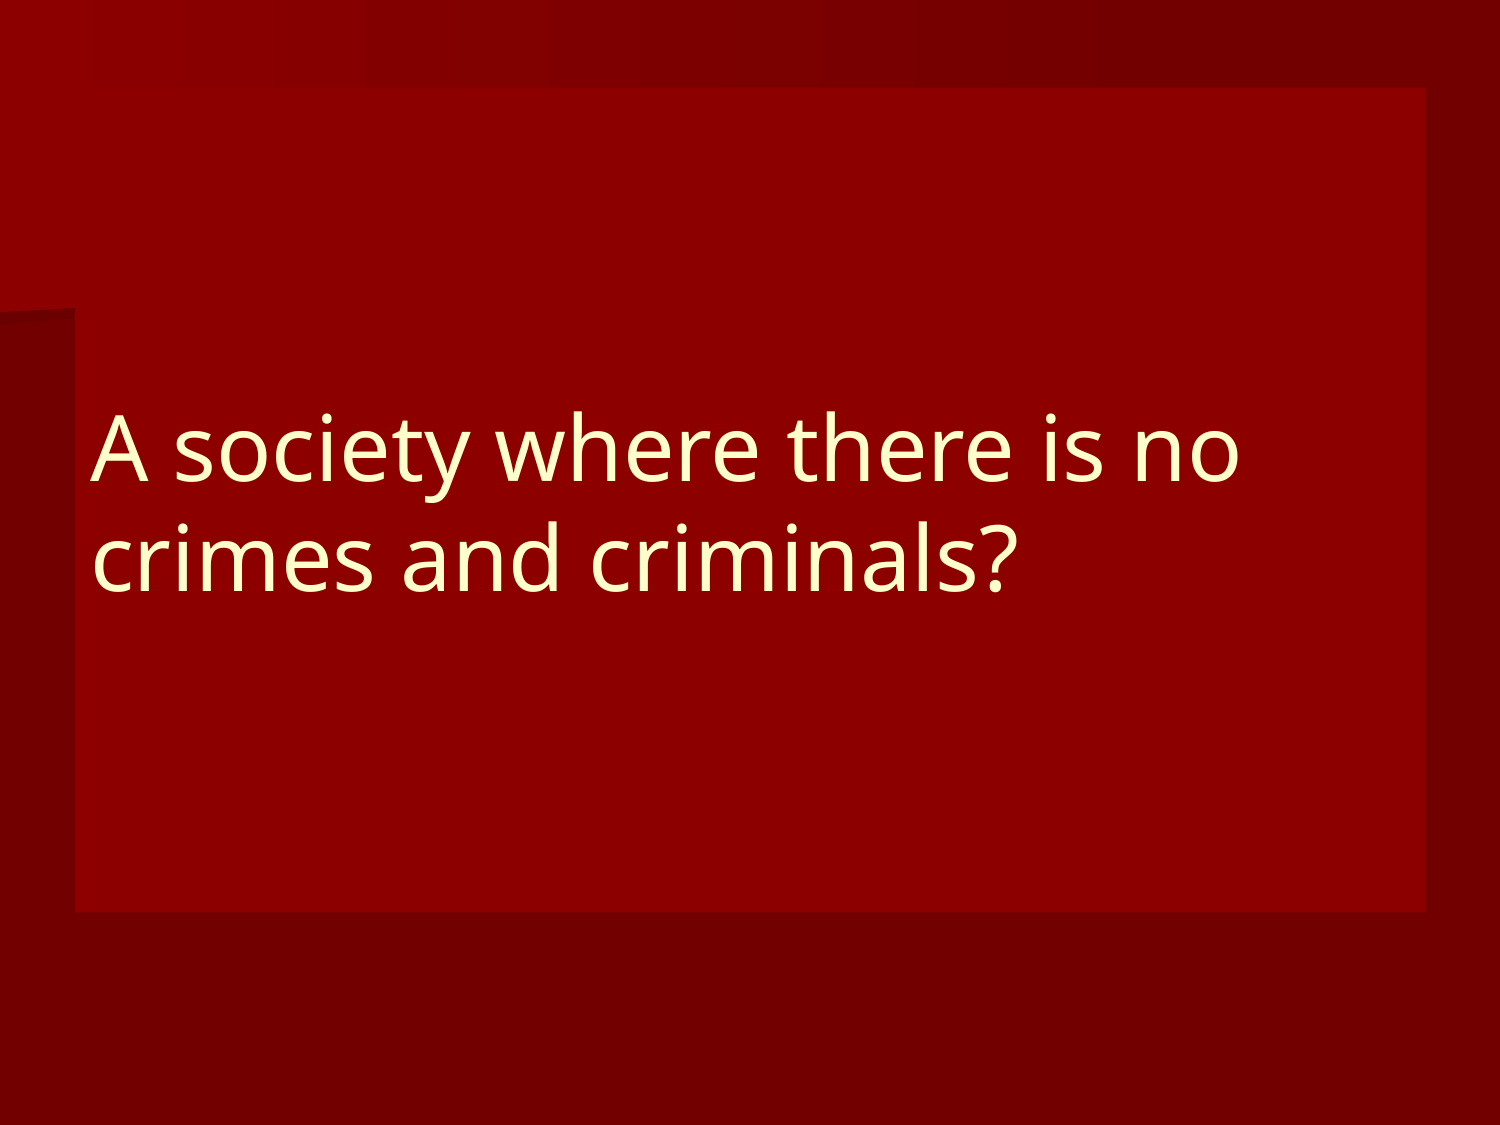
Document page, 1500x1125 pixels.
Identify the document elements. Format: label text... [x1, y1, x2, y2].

title A society where there is no crimes and criminals? [74, 87, 1426, 913]
